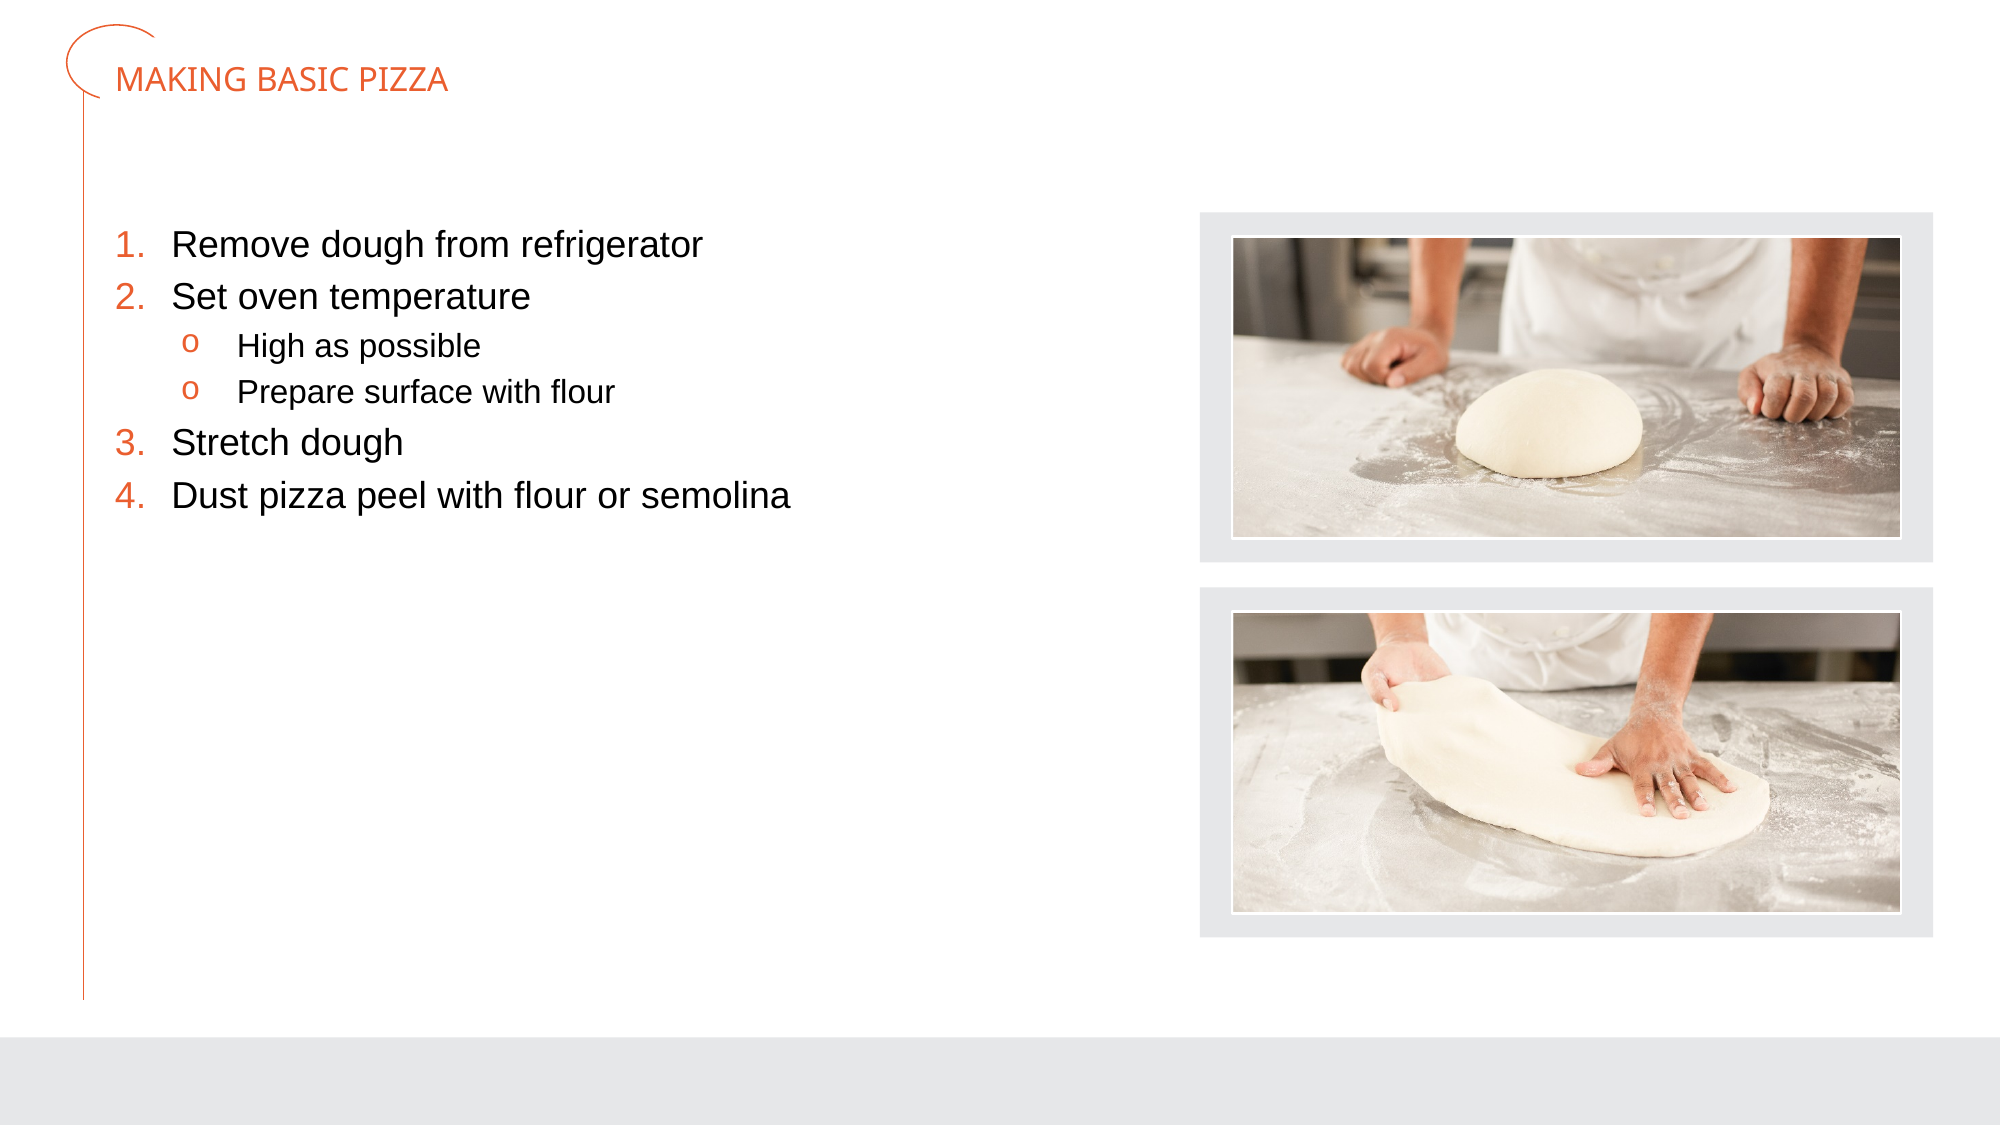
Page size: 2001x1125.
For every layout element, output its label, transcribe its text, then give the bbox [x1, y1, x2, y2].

title MAKING BASIC PIZZA [99, 45, 1900, 125]
list Remove dough from refrigerator Set oven temperature High as possible Prepare surface with flour Stretch dough Dust pizza peel with flour or semolina [99, 212, 1167, 1000]
picture [1233, 612, 1901, 913]
picture [1233, 237, 1901, 538]
